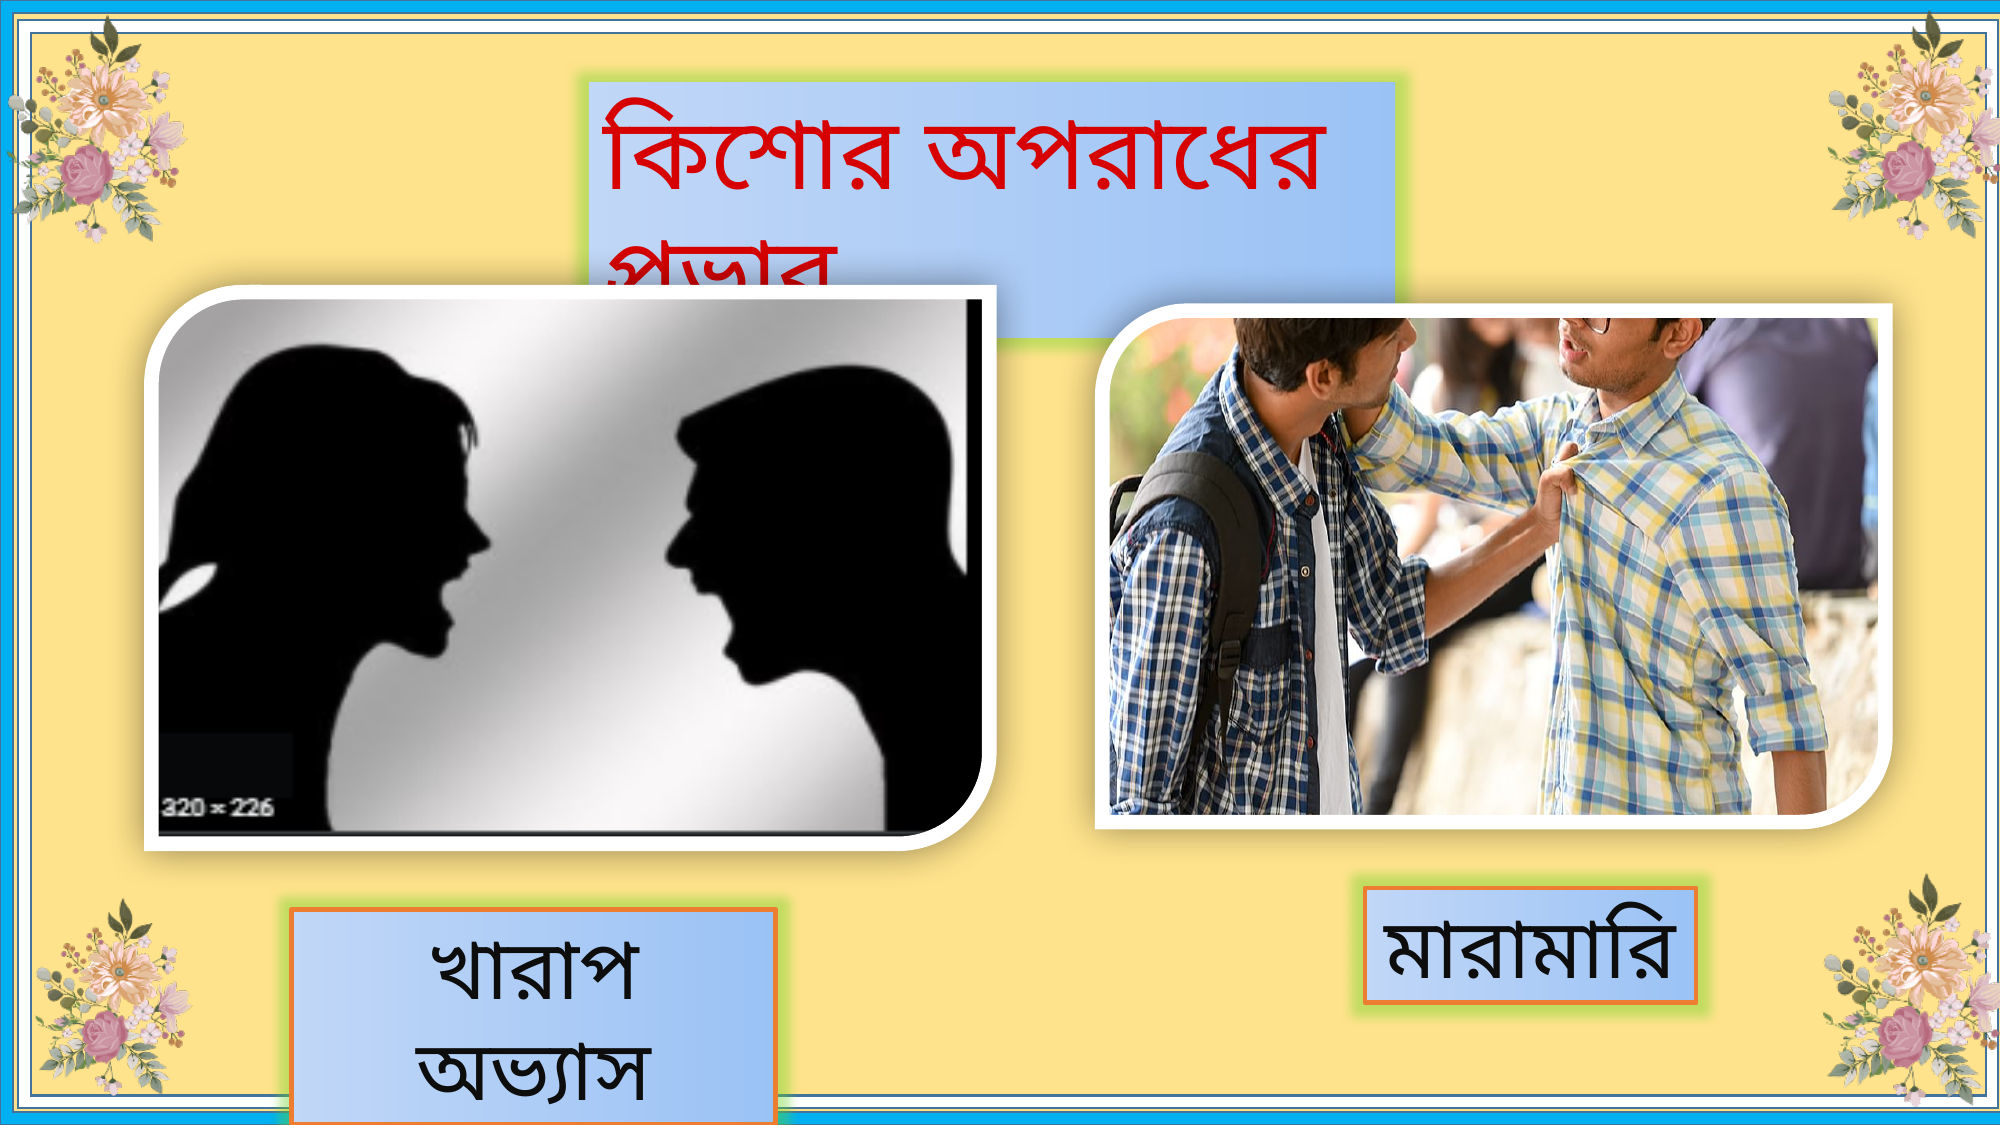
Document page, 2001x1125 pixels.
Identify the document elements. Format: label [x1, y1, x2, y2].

picture [1102, 310, 1886, 823]
text_box [0, 0, 2000, 1125]
picture [151, 292, 990, 844]
